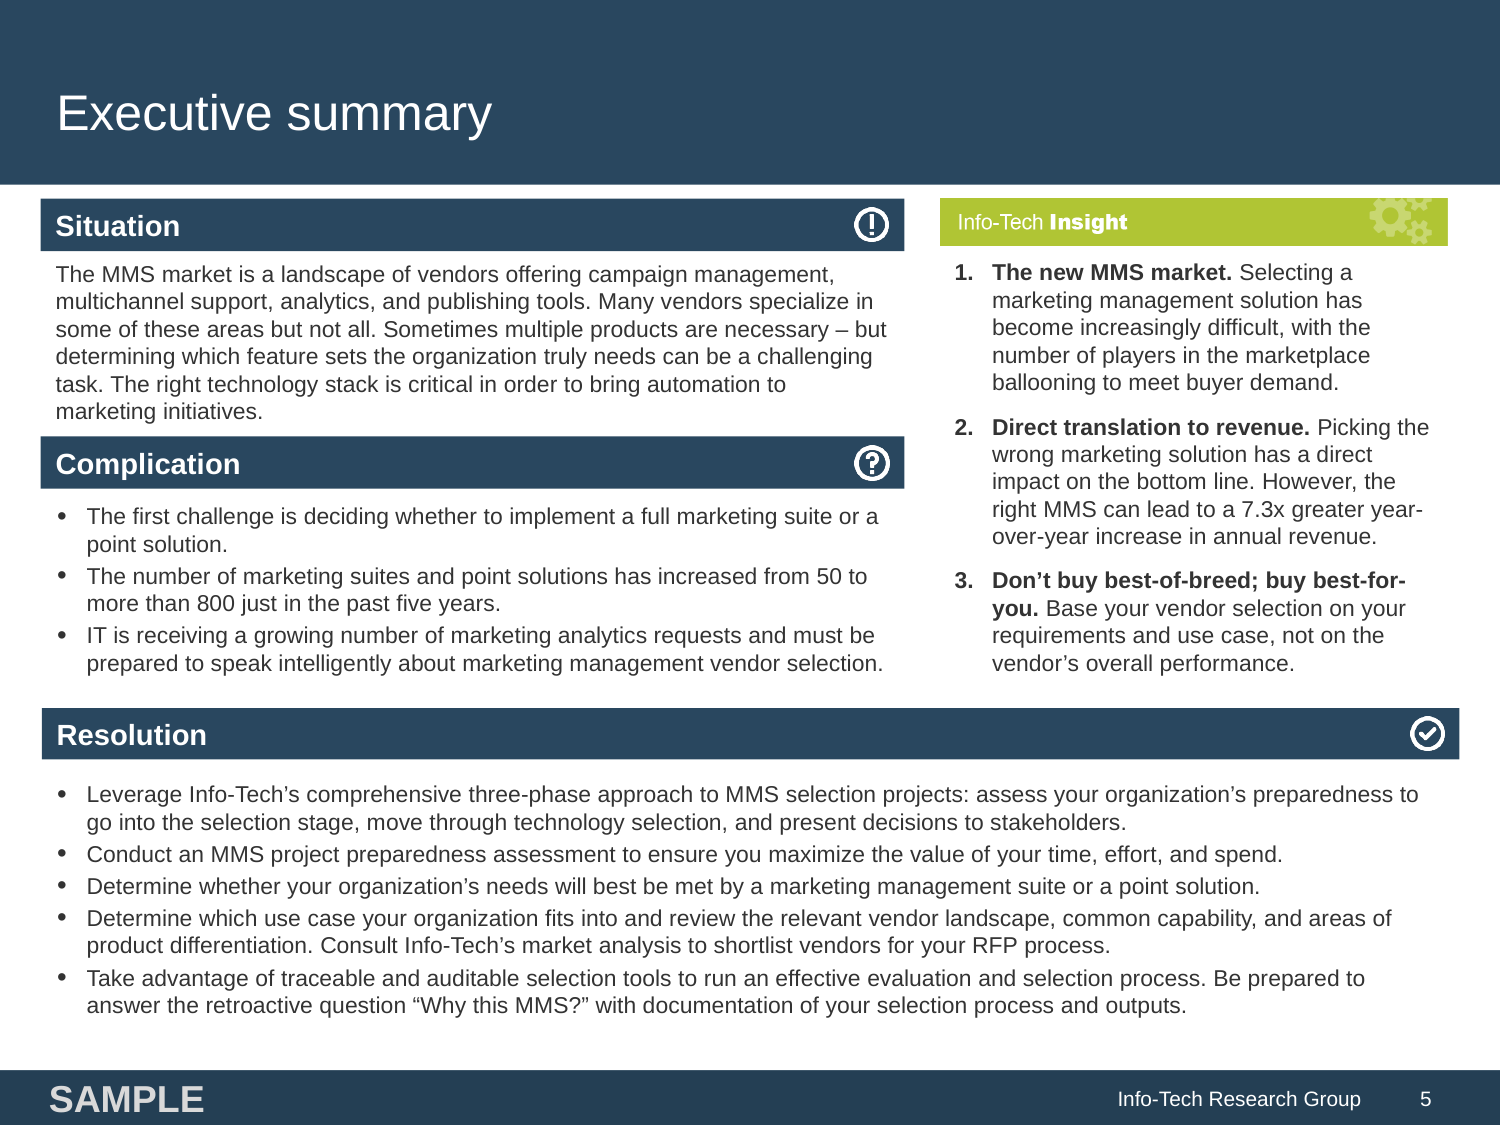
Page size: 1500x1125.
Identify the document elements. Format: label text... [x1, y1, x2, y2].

list The first challenge is deciding whether to implement a full marketing suite or a point solution. The number of marketing suites and point solutions has increased from 50 to more than 800 just in the past five years. IT is receiving a growing number of marketing analytics requests and must be prepared to speak intelligently about marketing management vendor selection. [41, 494, 905, 689]
picture [1410, 716, 1445, 751]
list The MMS market is a landscape of vendors offering campaign management, multichannel support, analytics, and publishing tools. Many vendors specialize in some of these areas but not all. Sometimes multiple products are necessary – but determining which feature sets the organization truly needs can be a challenging task. The right technology stack is critical in order to bring automation to marketing initiatives. [40, 251, 905, 443]
picture [854, 445, 890, 481]
title Executive summary [41, 42, 1457, 185]
picture [940, 198, 1448, 246]
list The new MMS market. Selecting a marketing management solution has become increasingly difficult, with the number of players in the marketplace ballooning to meet buyer demand. Direct translation to revenue. Picking the wrong marketing solution has a direct impact on the bottom line. However, the right MMS can lead to a 7.3x greater year-over-year increase in annual revenue. Don’t buy best-of-breed; buy best-for-you. Base your vendor selection on your requirements and use case, not on the vendor’s overall performance. [939, 250, 1446, 693]
text_box SAMPLE [24, 1078, 229, 1118]
picture [854, 207, 890, 243]
list Leverage Info-Tech’s comprehensive three-phase approach to MMS selection projects: assess your organization’s preparedness to go into the selection stage, move through technology selection, and present decisions to stakeholders. Conduct an MMS project preparedness assessment to ensure you maximize the value of your time, effort, and spend. Determine whether your organization’s needs will best be met by a marketing management suite or a point solution. Determine which use case your organization fits into and review the relevant vendor landscape, common capability, and areas of product differentiation. Consult Info-Tech’s market analysis to shortlist vendors for your RFP process. Take advantage of traceable and auditable selection tools to run an effective evaluation and selection process. Be prepared to answer the retroactive question “Why this MMS?” with documentation of your selection process and outputs. [41, 772, 1457, 1091]
